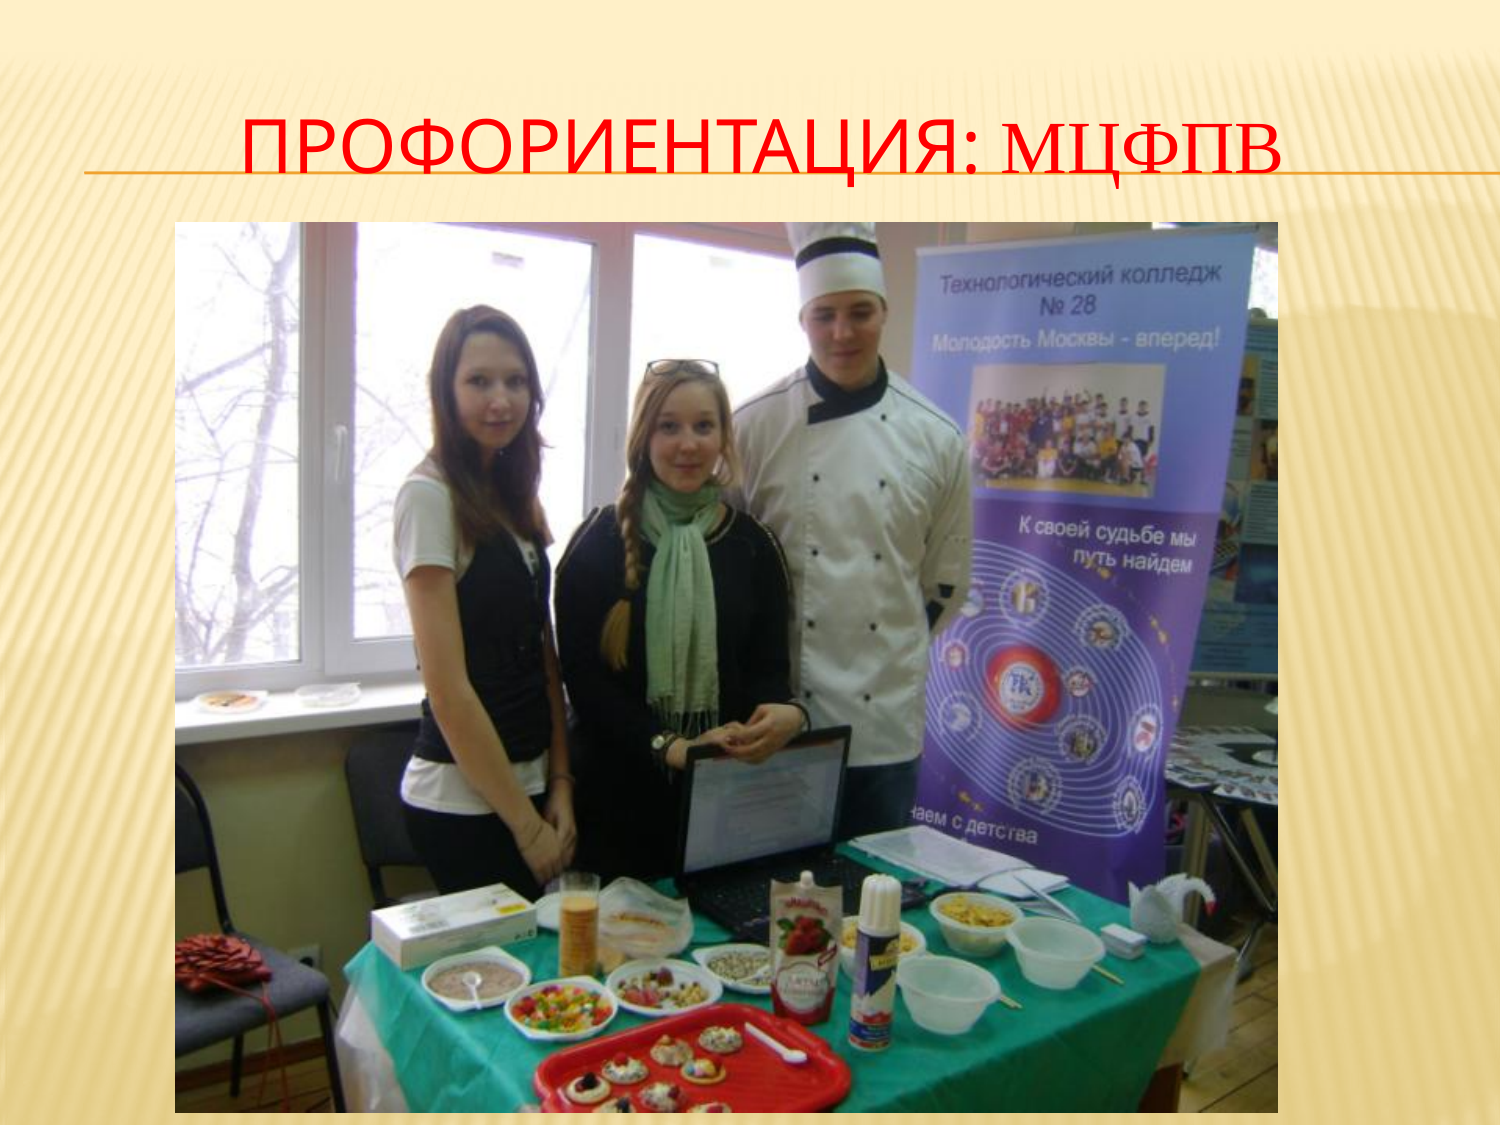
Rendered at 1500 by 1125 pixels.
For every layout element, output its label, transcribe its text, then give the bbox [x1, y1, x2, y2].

picture [175, 222, 1278, 1113]
title Профориентация: МЦФПВ [49, 75, 1475, 213]
